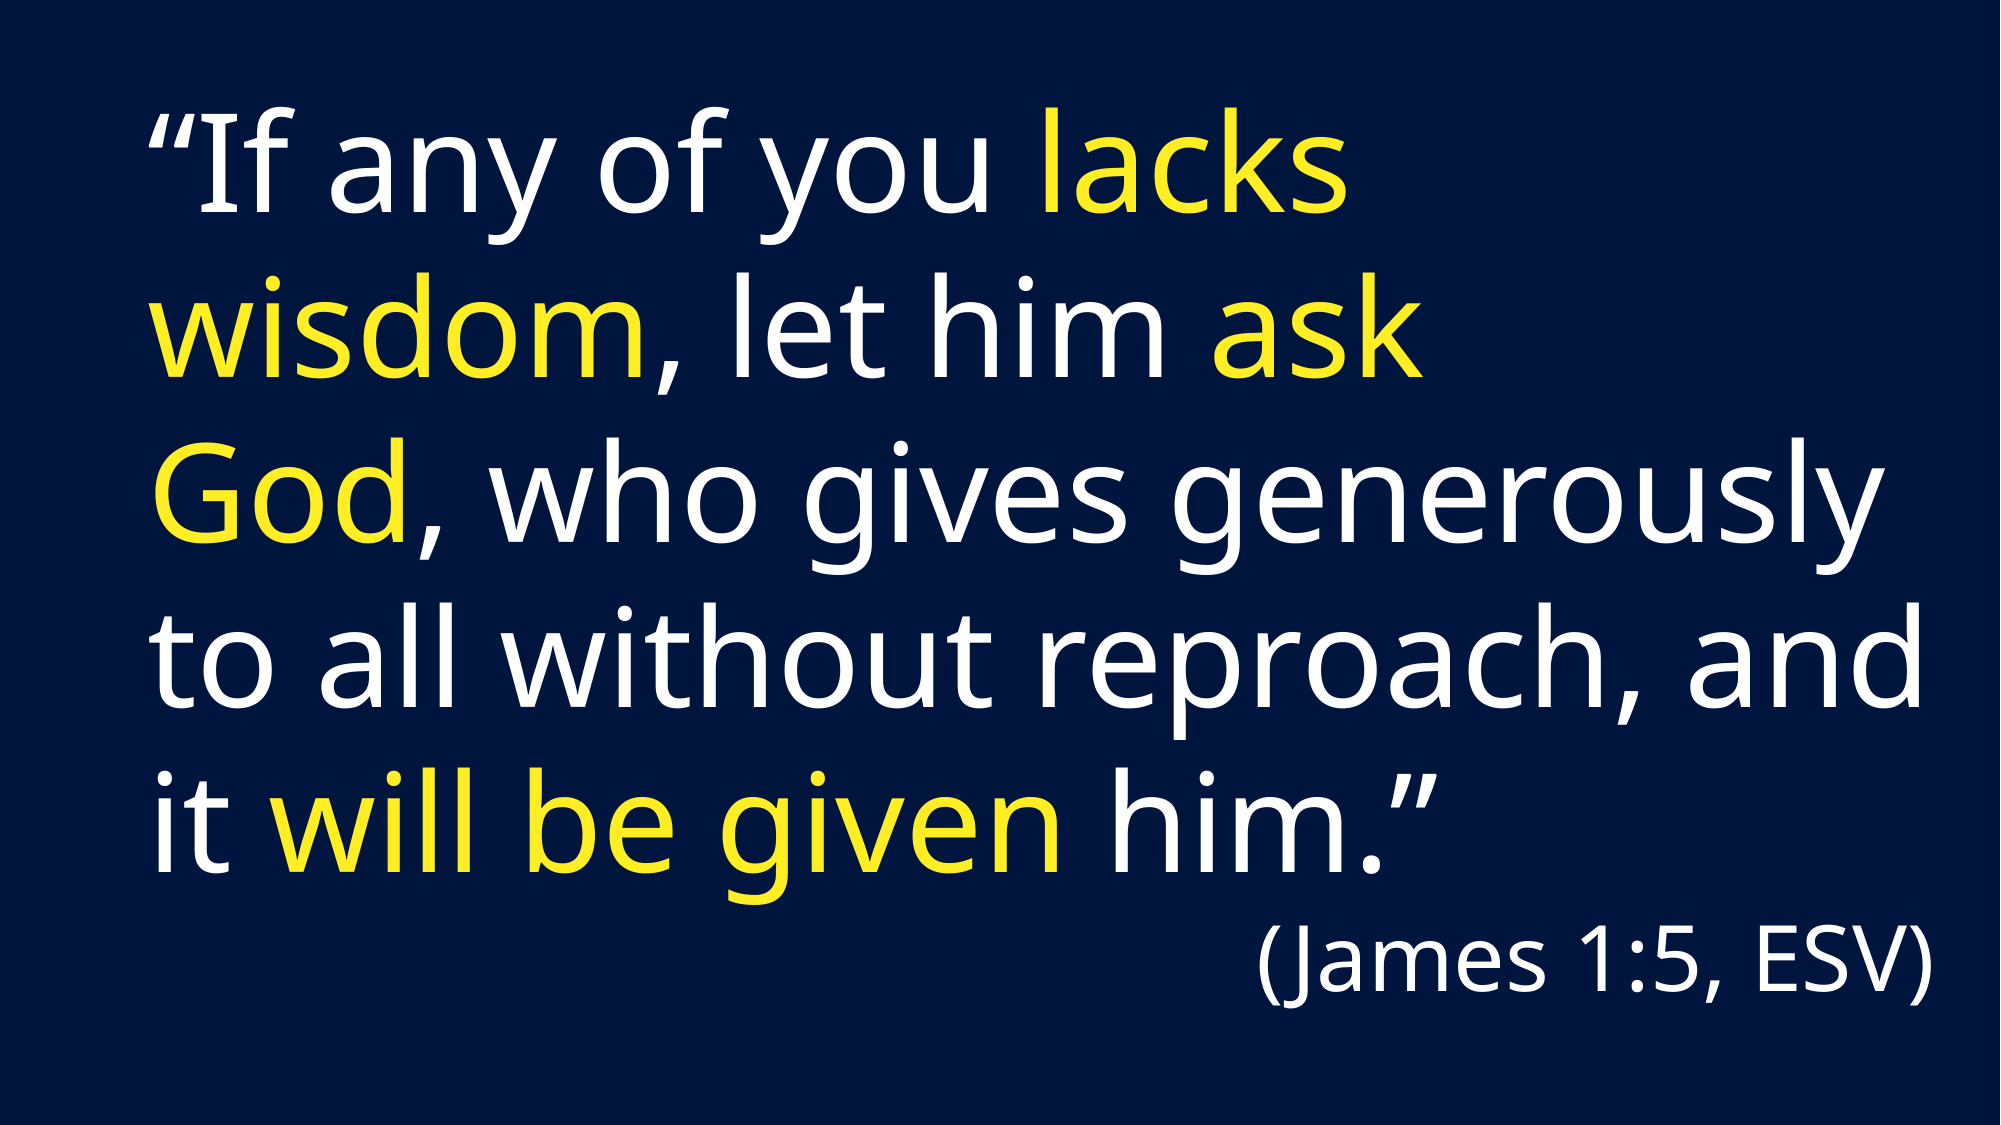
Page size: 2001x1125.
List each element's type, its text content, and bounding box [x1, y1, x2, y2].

text_box “If any of you lacks wisdom, let him ask God, who gives generously to all without reproach, and it will be given him.” (James 1:5, ESV) [57, 67, 1950, 1017]
